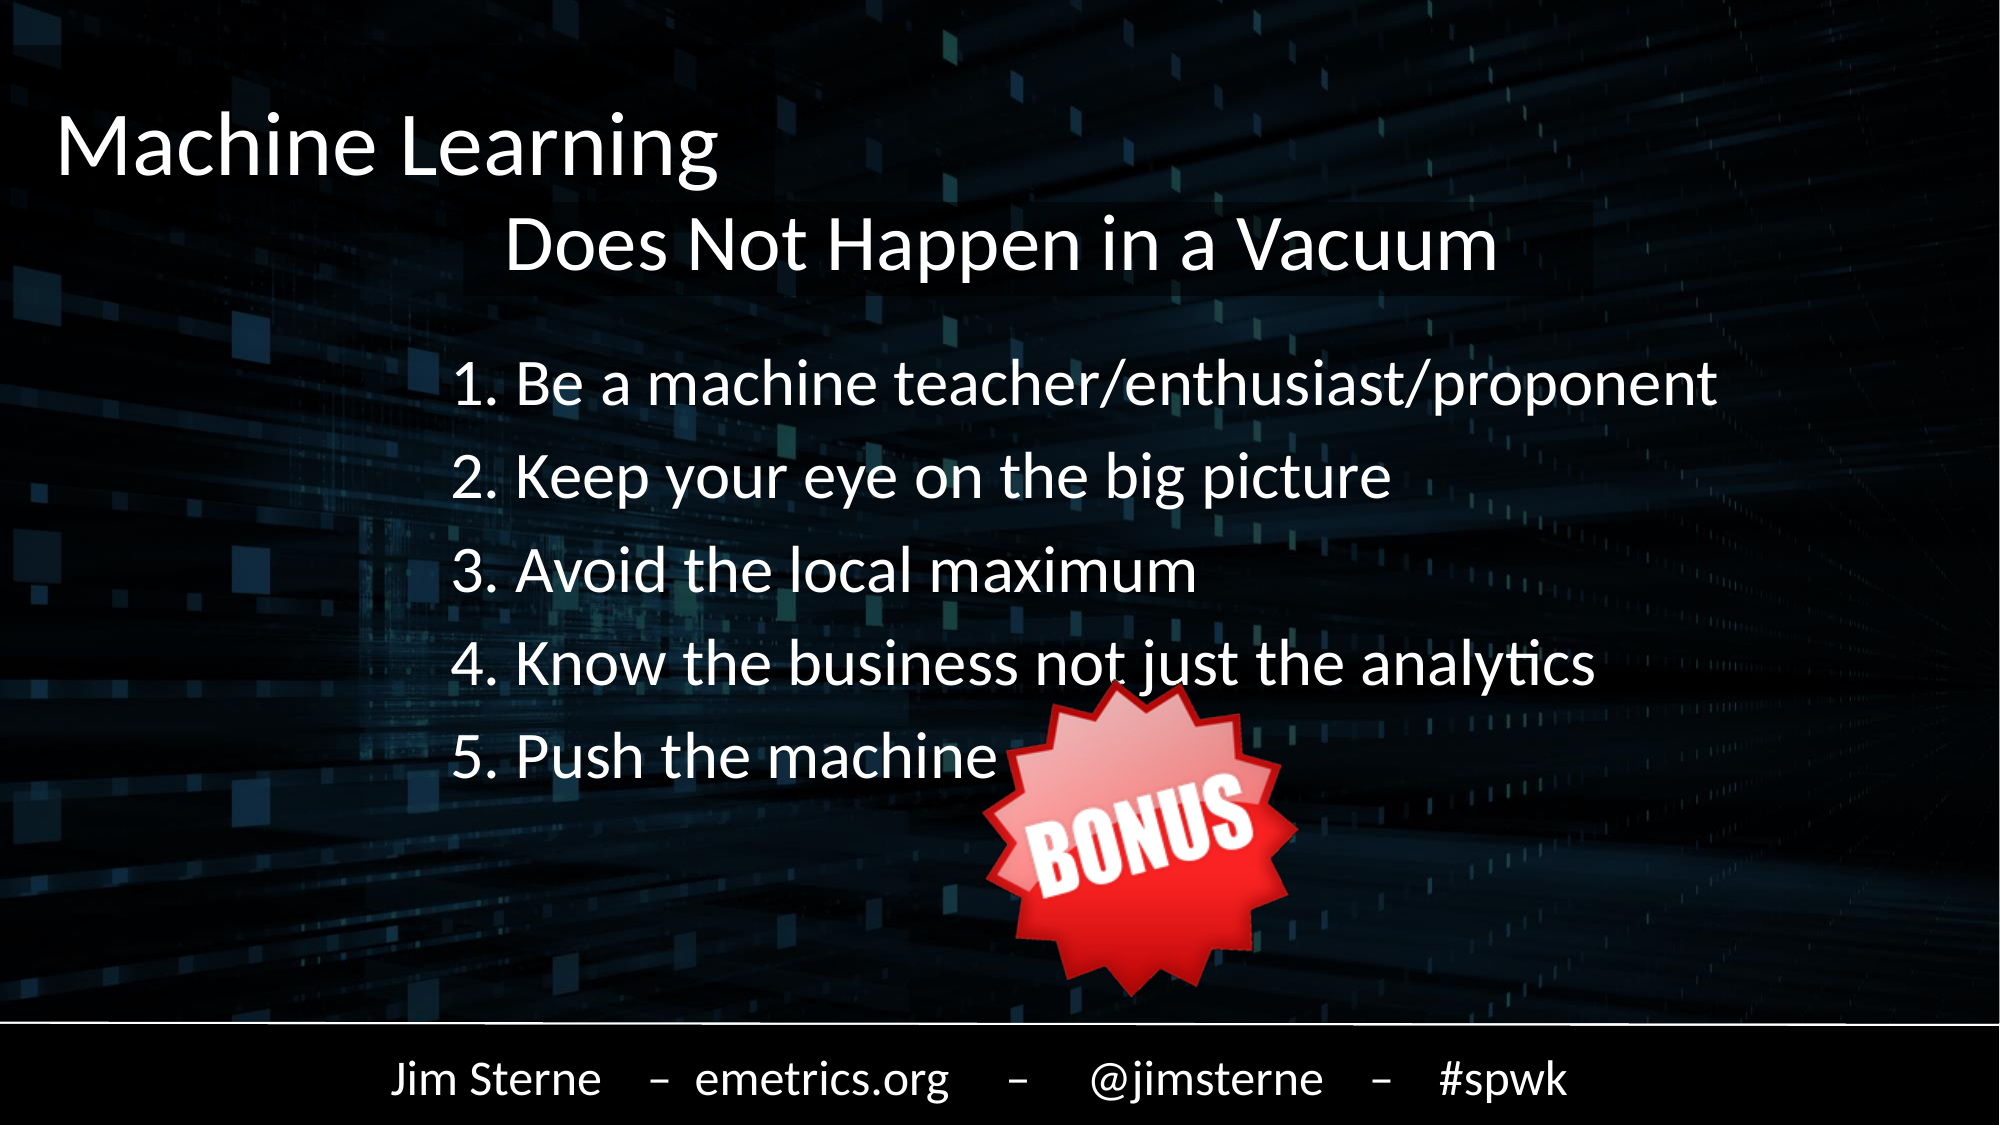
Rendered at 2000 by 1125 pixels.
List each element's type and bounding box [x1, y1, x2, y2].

picture [0, 0, 2000, 1025]
text_box [0, 1022, 944, 1026]
text_box [1342, 1022, 2000, 1026]
